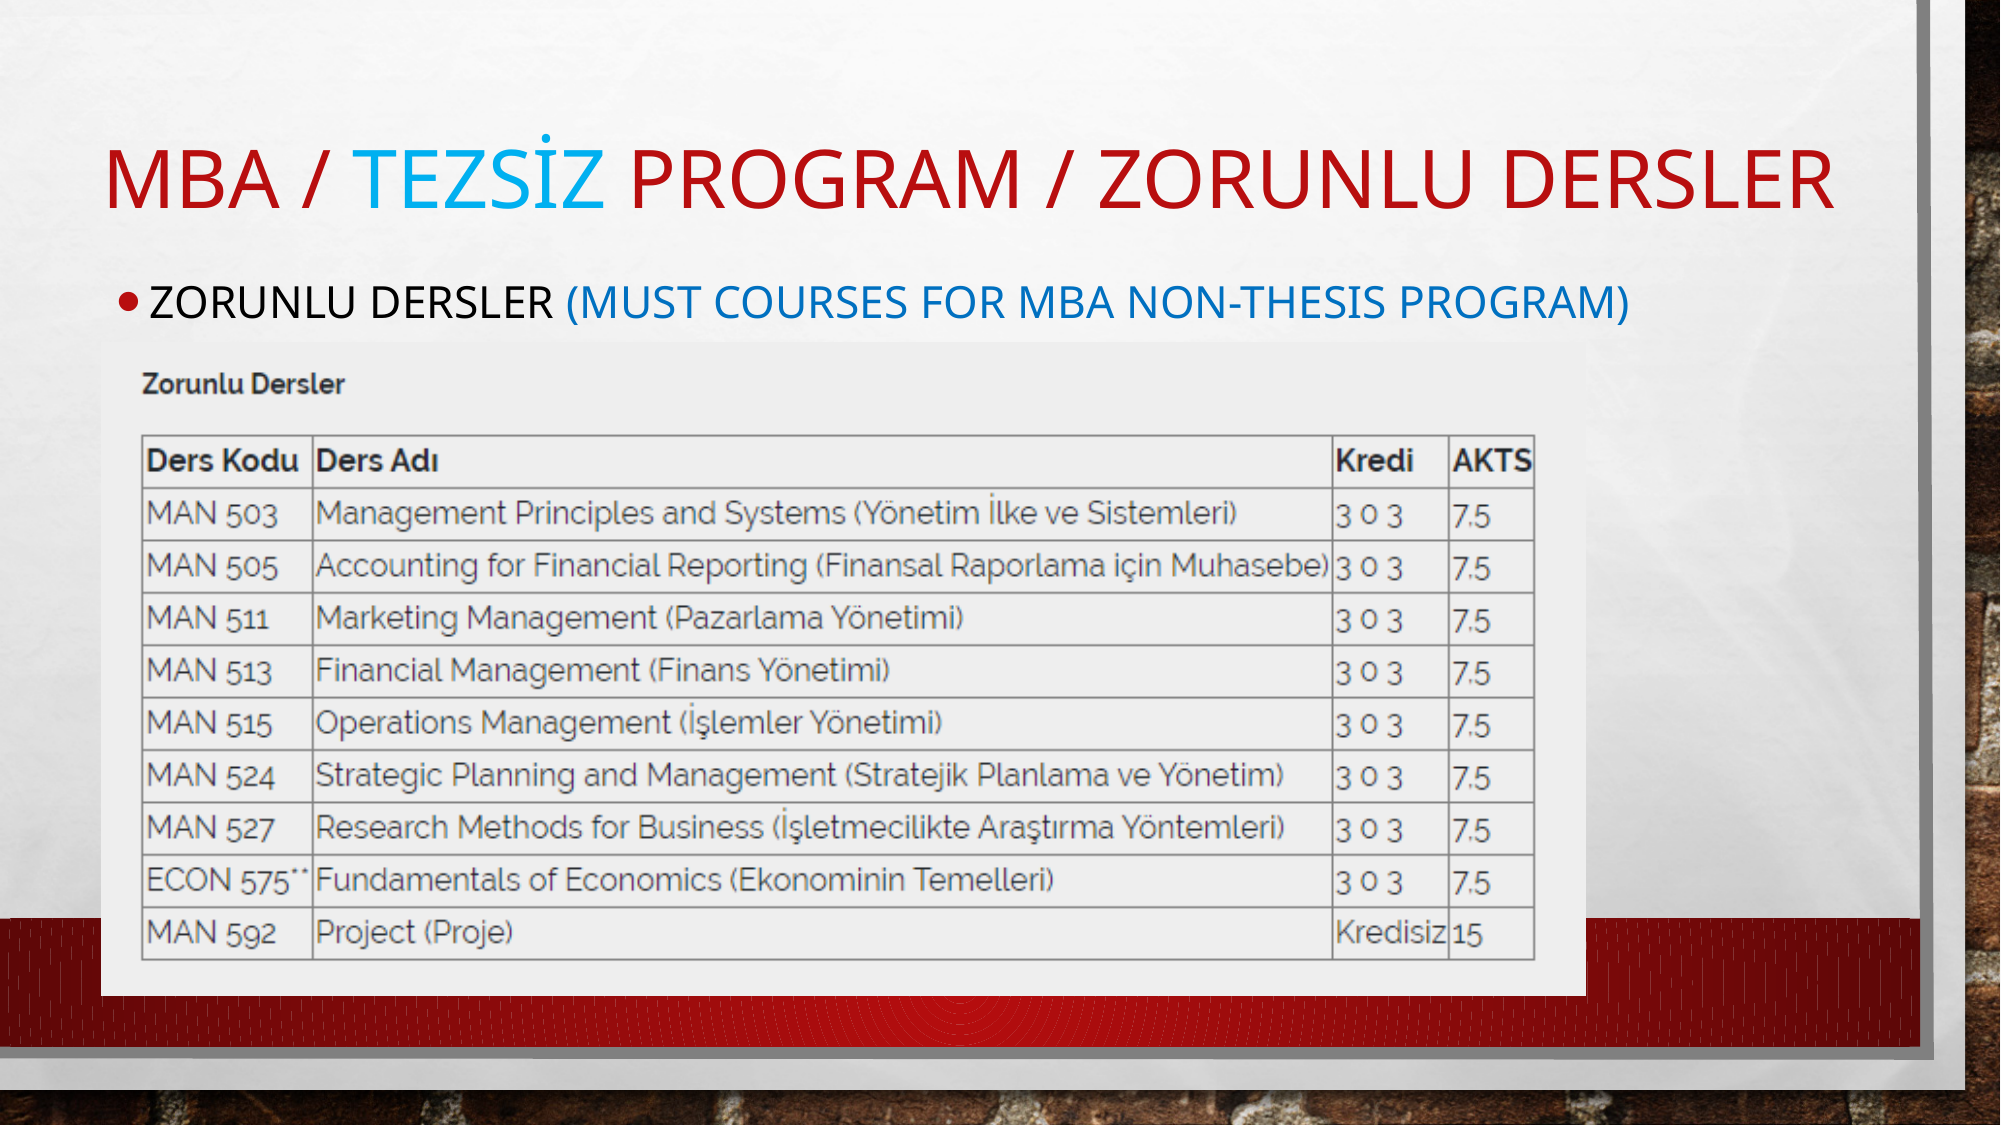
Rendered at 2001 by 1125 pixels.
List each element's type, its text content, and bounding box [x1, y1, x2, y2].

list Zorunlu dersler (MUST COURSES FOR mba NON-THESis PROGRAM) [101, 255, 1663, 343]
picture [100, 342, 1587, 996]
picture [0, 0, 2000, 1125]
title Mba / tezsİZ PROGRAM / ZORUNLU DERSLER [87, 86, 1861, 277]
